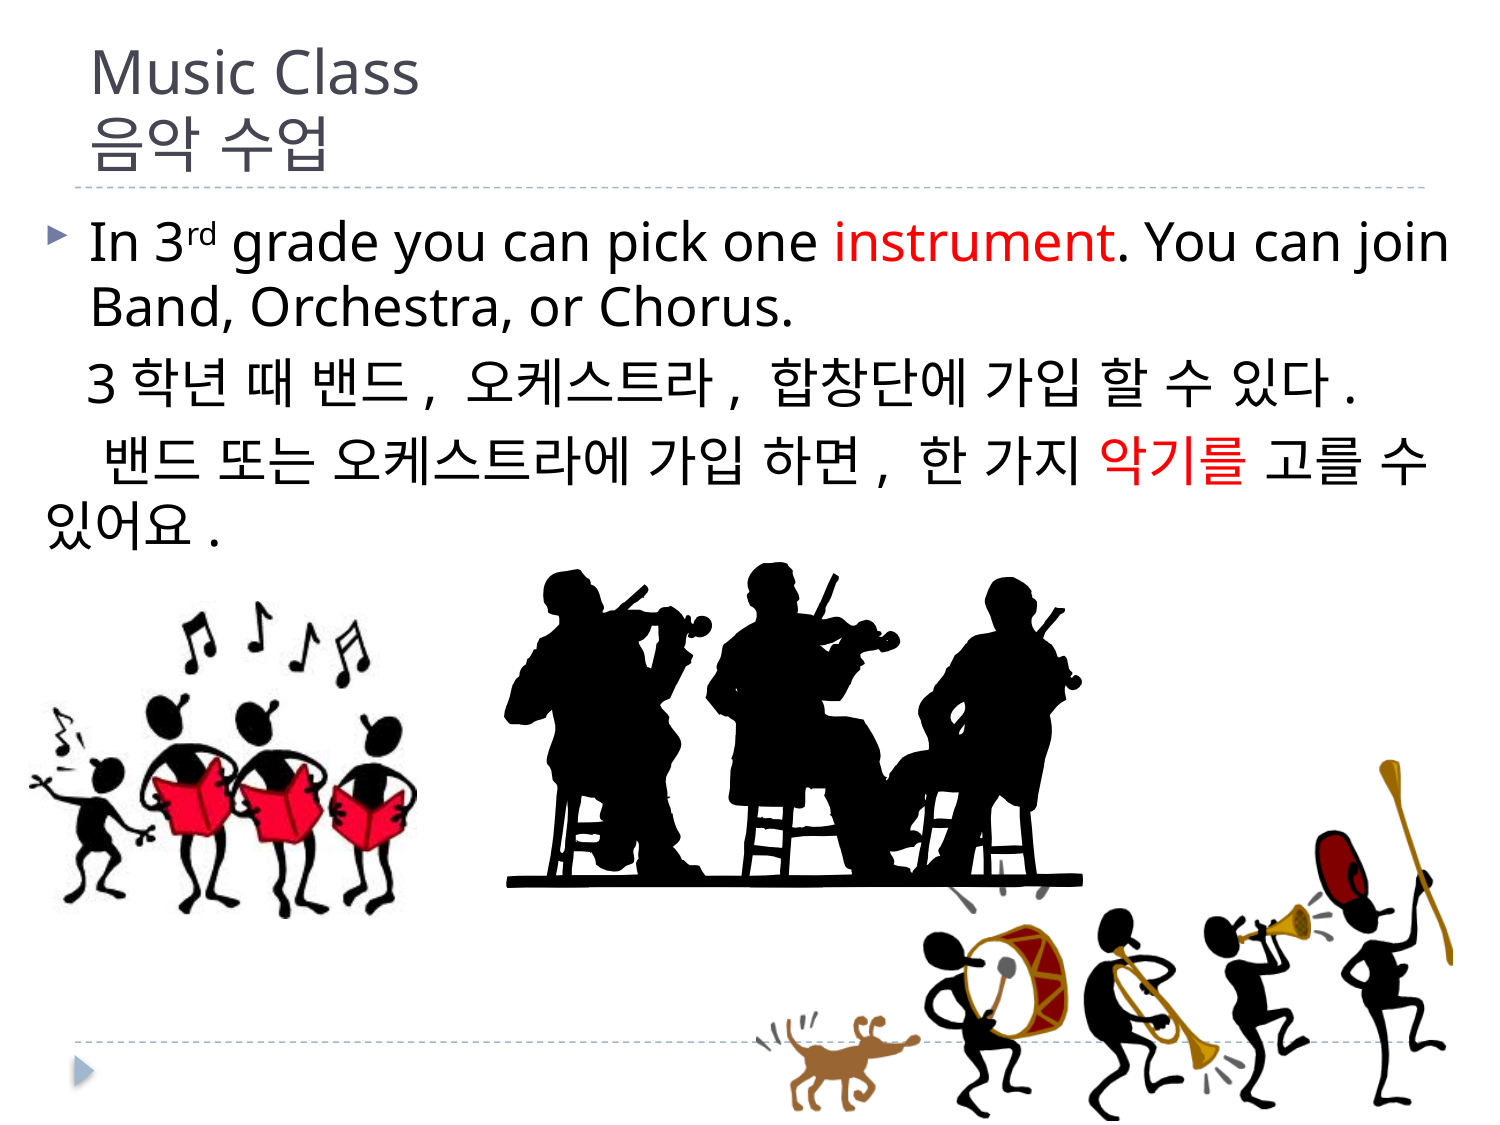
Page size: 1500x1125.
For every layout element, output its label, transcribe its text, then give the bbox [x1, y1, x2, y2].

list In 3rd grade you can pick one instrument. You can join Band, Orchestra, or Chorus. 3학년 때 밴드, 오케스트라, 합창단에 가입 할 수 있다. 밴드 또는 오케스트라에 가입 하면, 한 가지 악기를 고를 수 있어요. [29, 200, 1500, 1010]
picture [29, 600, 418, 919]
title Music Class 음악 수업 [75, 24, 1425, 188]
picture [503, 562, 1453, 1121]
